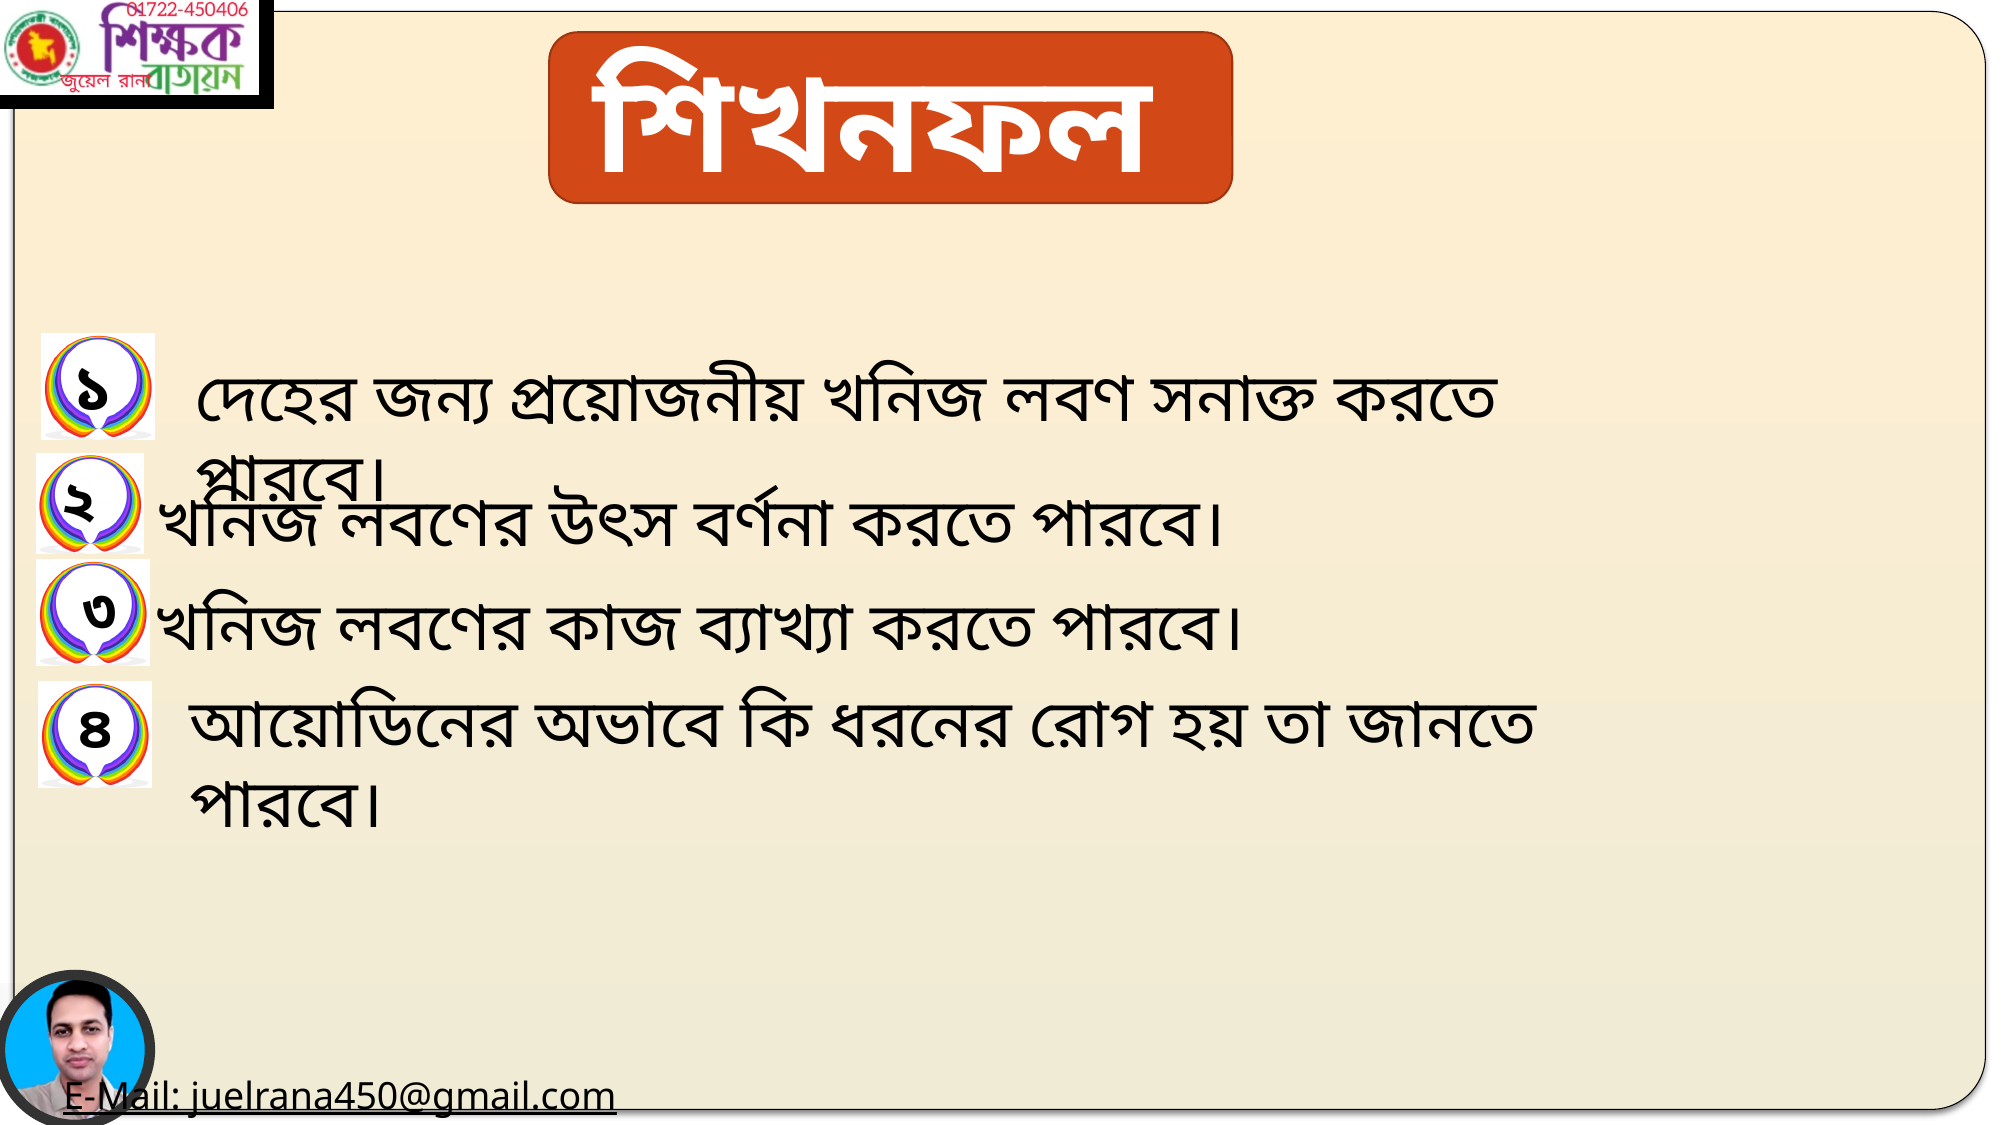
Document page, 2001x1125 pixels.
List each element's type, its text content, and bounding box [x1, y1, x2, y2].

picture [0, 974, 151, 1125]
picture [0, 0, 260, 95]
text_box শিখনফল [548, 31, 1234, 205]
text_box E-Mail: juelrana450@gmail.com [155, 1064, 632, 1125]
text_box দেহের জন্য প্রয়োজনীয় খনিজ লবণ সনাক্ত করতে পারবে। [180, 347, 1597, 523]
text_box খনিজ লবণের কাজ ব্যাখ্যা করতে পারবে। [159, 575, 1260, 671]
text_box আয়োডিনের অভাবে কি ধরনের রোগ হয় তা জানতে পারবে। [175, 673, 1676, 849]
text_box খনিজ লবণের উৎস বর্ণনা করতে পারবে। [159, 472, 1240, 567]
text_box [36, 333, 156, 788]
